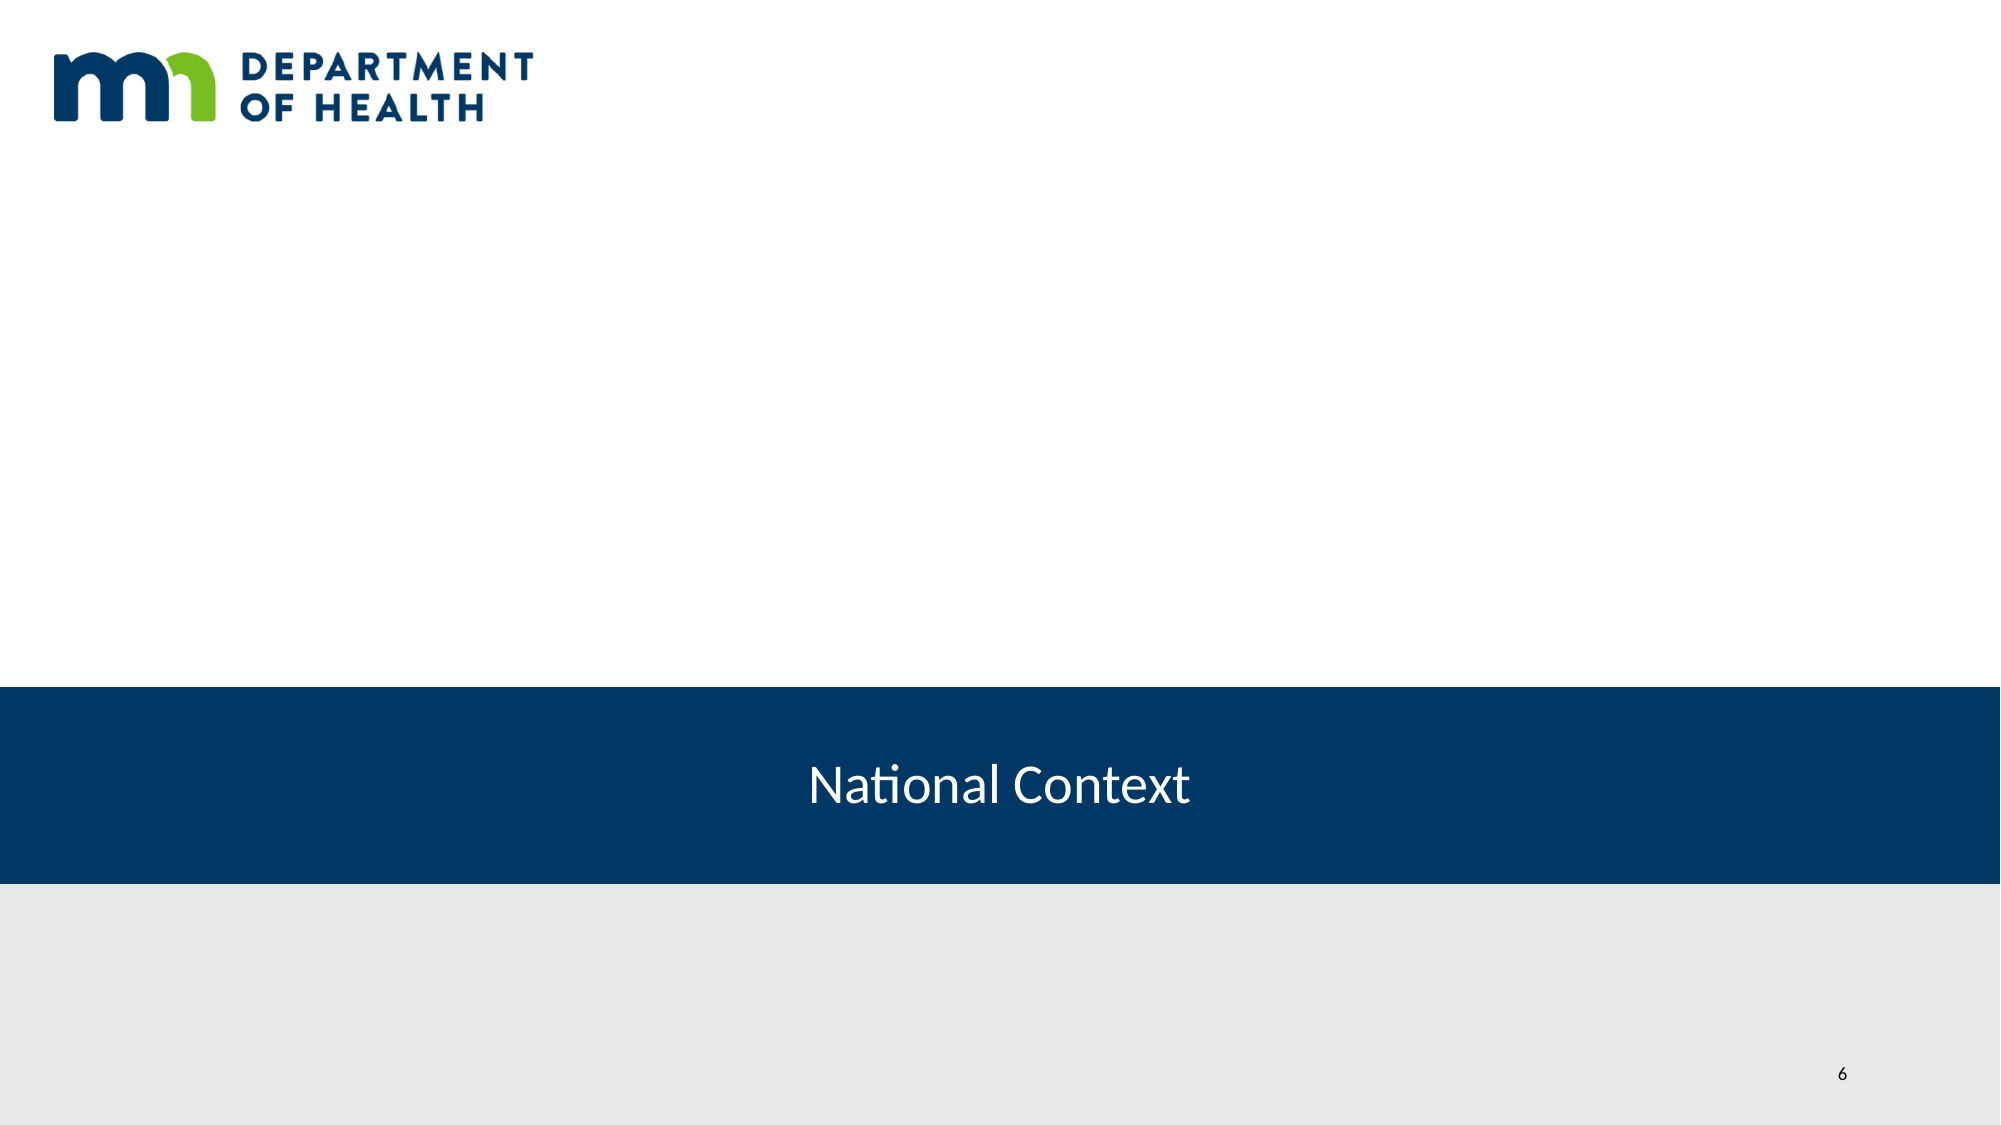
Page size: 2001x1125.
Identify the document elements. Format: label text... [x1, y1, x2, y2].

picture [54, 52, 542, 122]
slide_number 6 [1622, 1042, 1863, 1103]
title National Context [0, 687, 2000, 884]
